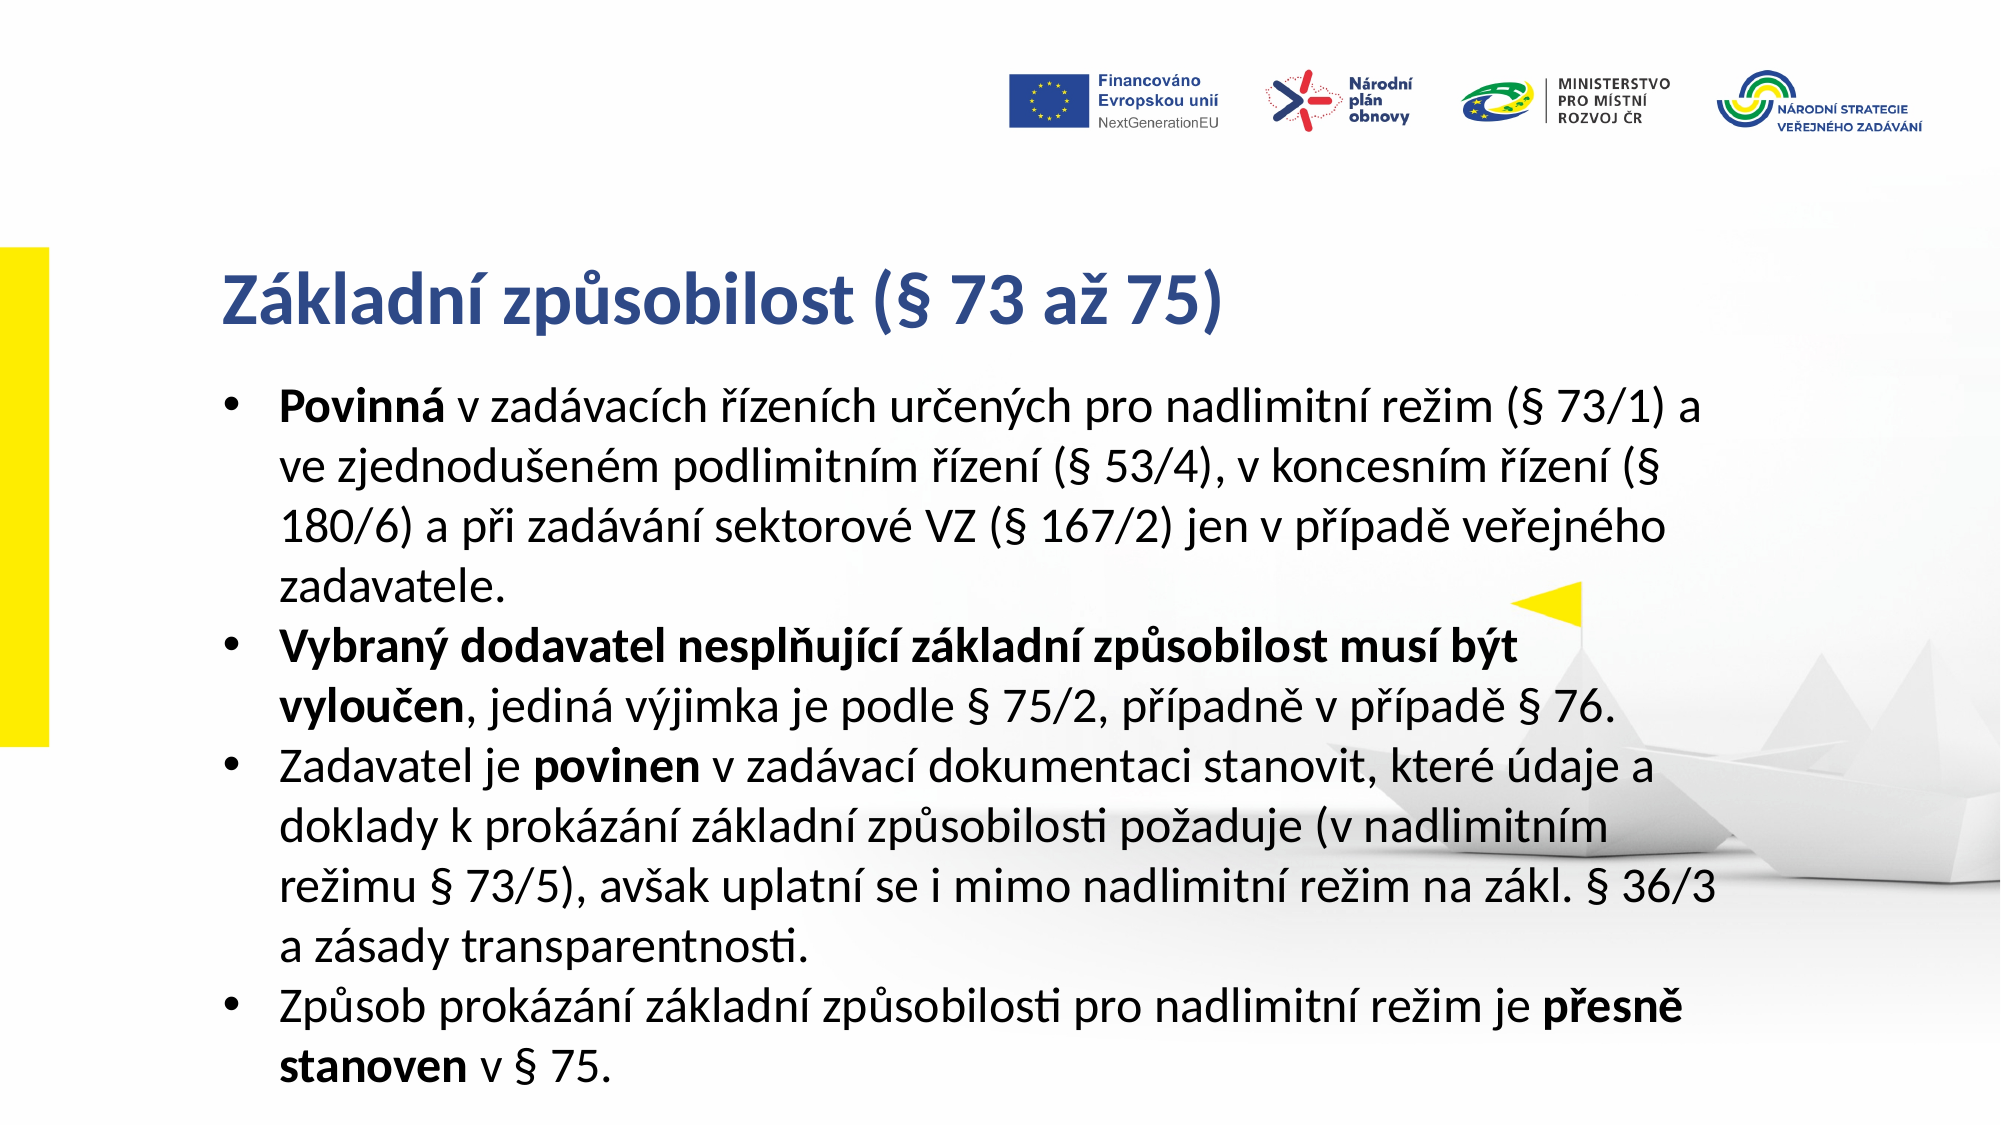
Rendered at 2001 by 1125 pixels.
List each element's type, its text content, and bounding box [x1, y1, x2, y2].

text_box Povinná v zadávacích řízeních určených pro nadlimitní režim (§ 73/1) a ve zjednodušeném podlimitním řízení (§ 53/4), v koncesním řízení (§ 180/6) a při zadávání sektorové VZ (§ 167/2) jen v případě veřejného zadavatele. Vybraný dodavatel nesplňující základní způsobilost musí být vyloučen, jediná výjimka je podle § 75/2, případně v případě § 76. Zadavatel je povinen v zadávací dokumentaci stanovit, které údaje a doklady k prokázání základní způsobilosti požaduje (v nadlimitním režimu § 73/5), avšak uplatní se i mimo nadlimitní režim na zákl. § 36/3 a zásady transparentnosti. Způsob prokázání základní způsobilosti pro nadlimitní režim je přesně stanoven v § 75. [207, 365, 1740, 1101]
picture [0, 0, 2001, 1125]
text_box Základní způsobilost (§ 73 až 75) [207, 242, 1756, 348]
